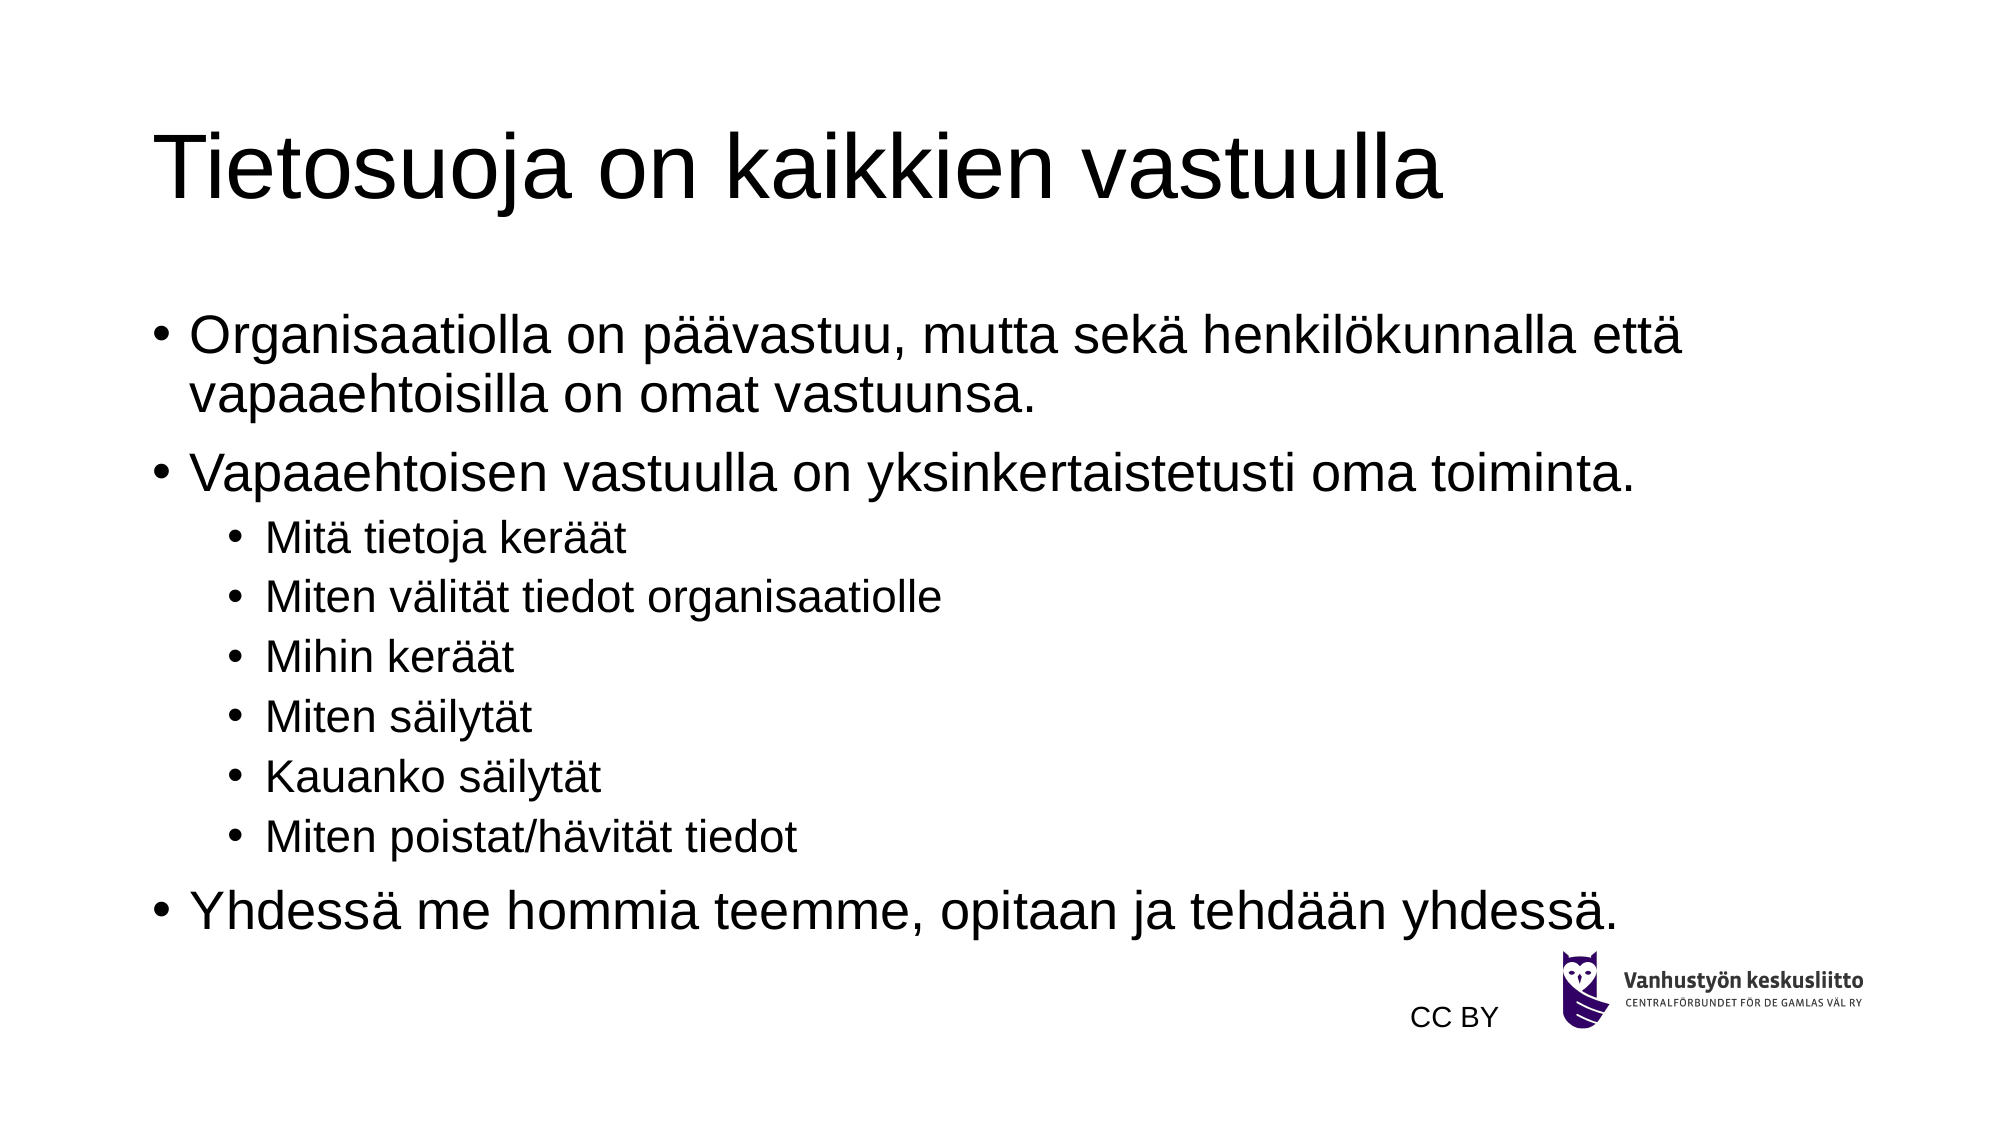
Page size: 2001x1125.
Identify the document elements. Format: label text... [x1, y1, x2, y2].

title Tietosuoja on kaikkien vastuulla [137, 59, 1863, 278]
text_box Organisaatiolla on päävastuu, mutta sekä henkilökunnalla että vapaaehtoisilla on omat vastuunsa. Vapaaehtoisen vastuulla on yksinkertaistetusti oma toiminta. Mitä tietoja keräät Miten välität tiedot organisaatiolle Mihin keräät Miten säilytät Kauanko säilytät Miten poistat/hävität tiedot Yhdessä me hommia teemme, opitaan ja tehdään yhdessä. [137, 299, 1819, 919]
text_box CC BY [1395, 991, 1515, 1042]
picture [1563, 951, 1863, 1029]
